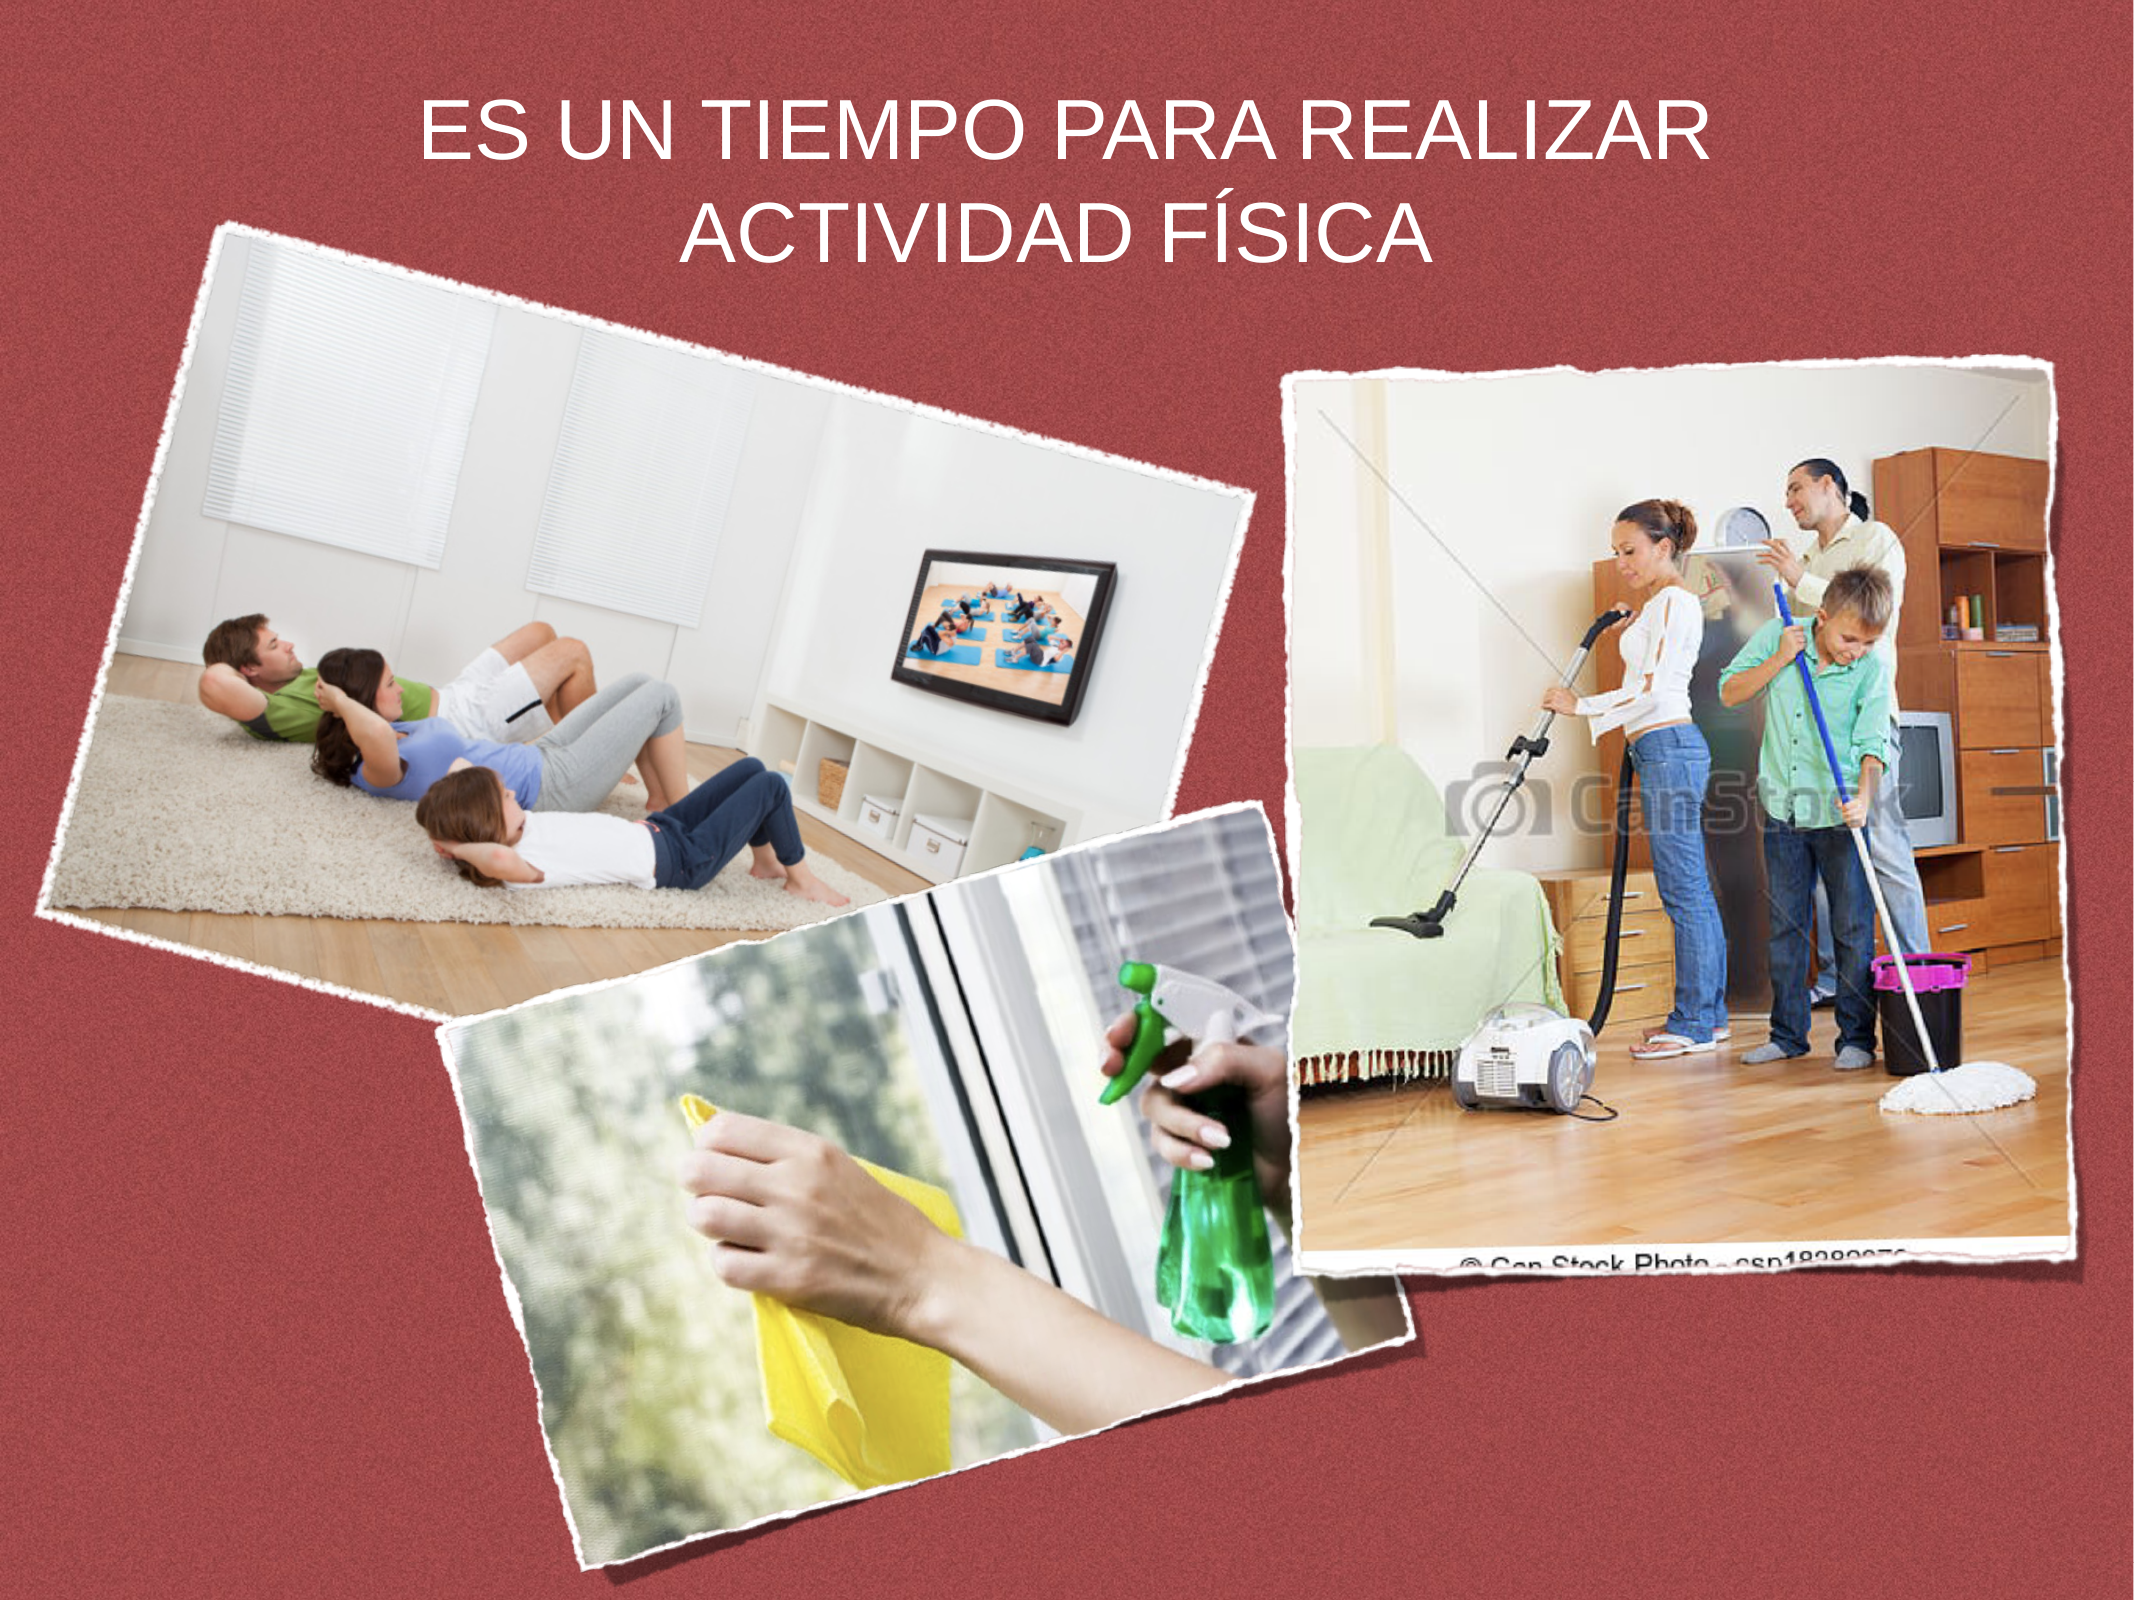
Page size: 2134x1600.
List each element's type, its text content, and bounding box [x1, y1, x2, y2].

title ES UN TIEMPO PARA REALIZAR ACTIVIDAD FÍSICA [207, 32, 1926, 321]
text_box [30, 215, 1261, 1192]
picture [0, 0, 2134, 1600]
